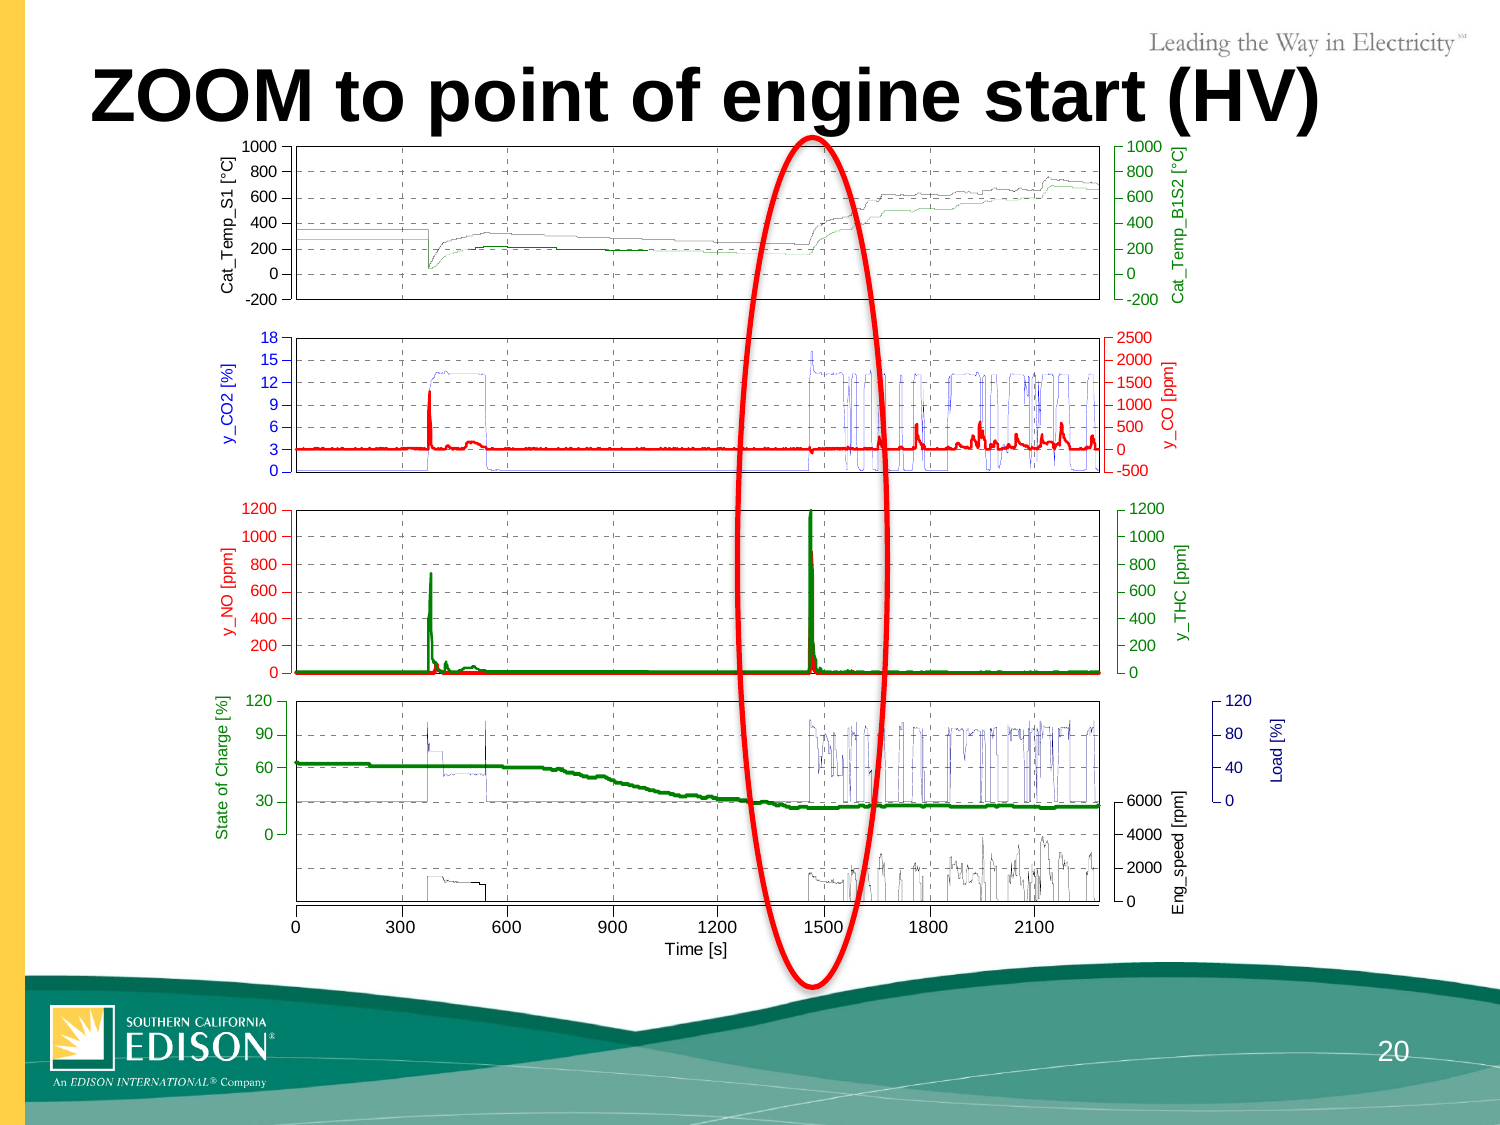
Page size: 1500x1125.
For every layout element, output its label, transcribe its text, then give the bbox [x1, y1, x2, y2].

text_box [789, 968, 836, 989]
slide_number 19 [1074, 1024, 1426, 1103]
picture [1149, 28, 1467, 58]
picture [25, 962, 1500, 1125]
title ZOOM to point of engine start (HV) [75, 45, 1425, 138]
picture [212, 137, 1285, 959]
